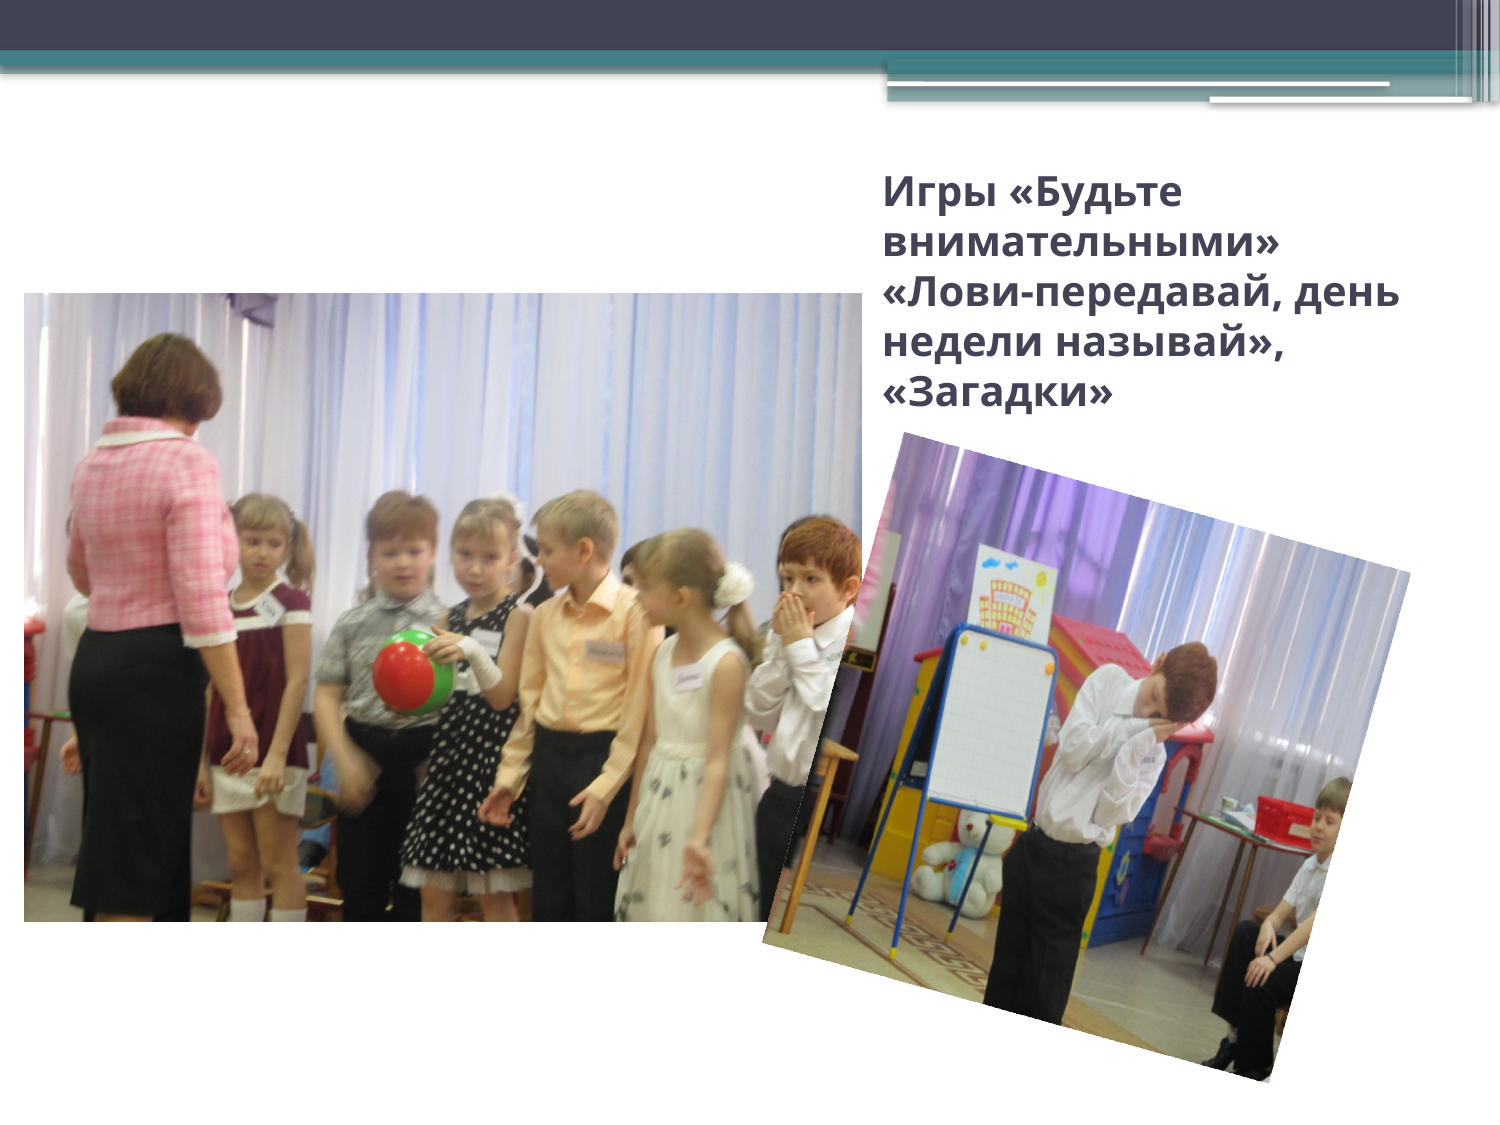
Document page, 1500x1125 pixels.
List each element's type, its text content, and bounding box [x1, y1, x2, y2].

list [24, 293, 863, 922]
picture [762, 433, 1410, 1083]
title Игры «Будьте внимательными» «Лови-передавай, день недели называй», «Загадки» [867, 117, 1423, 422]
